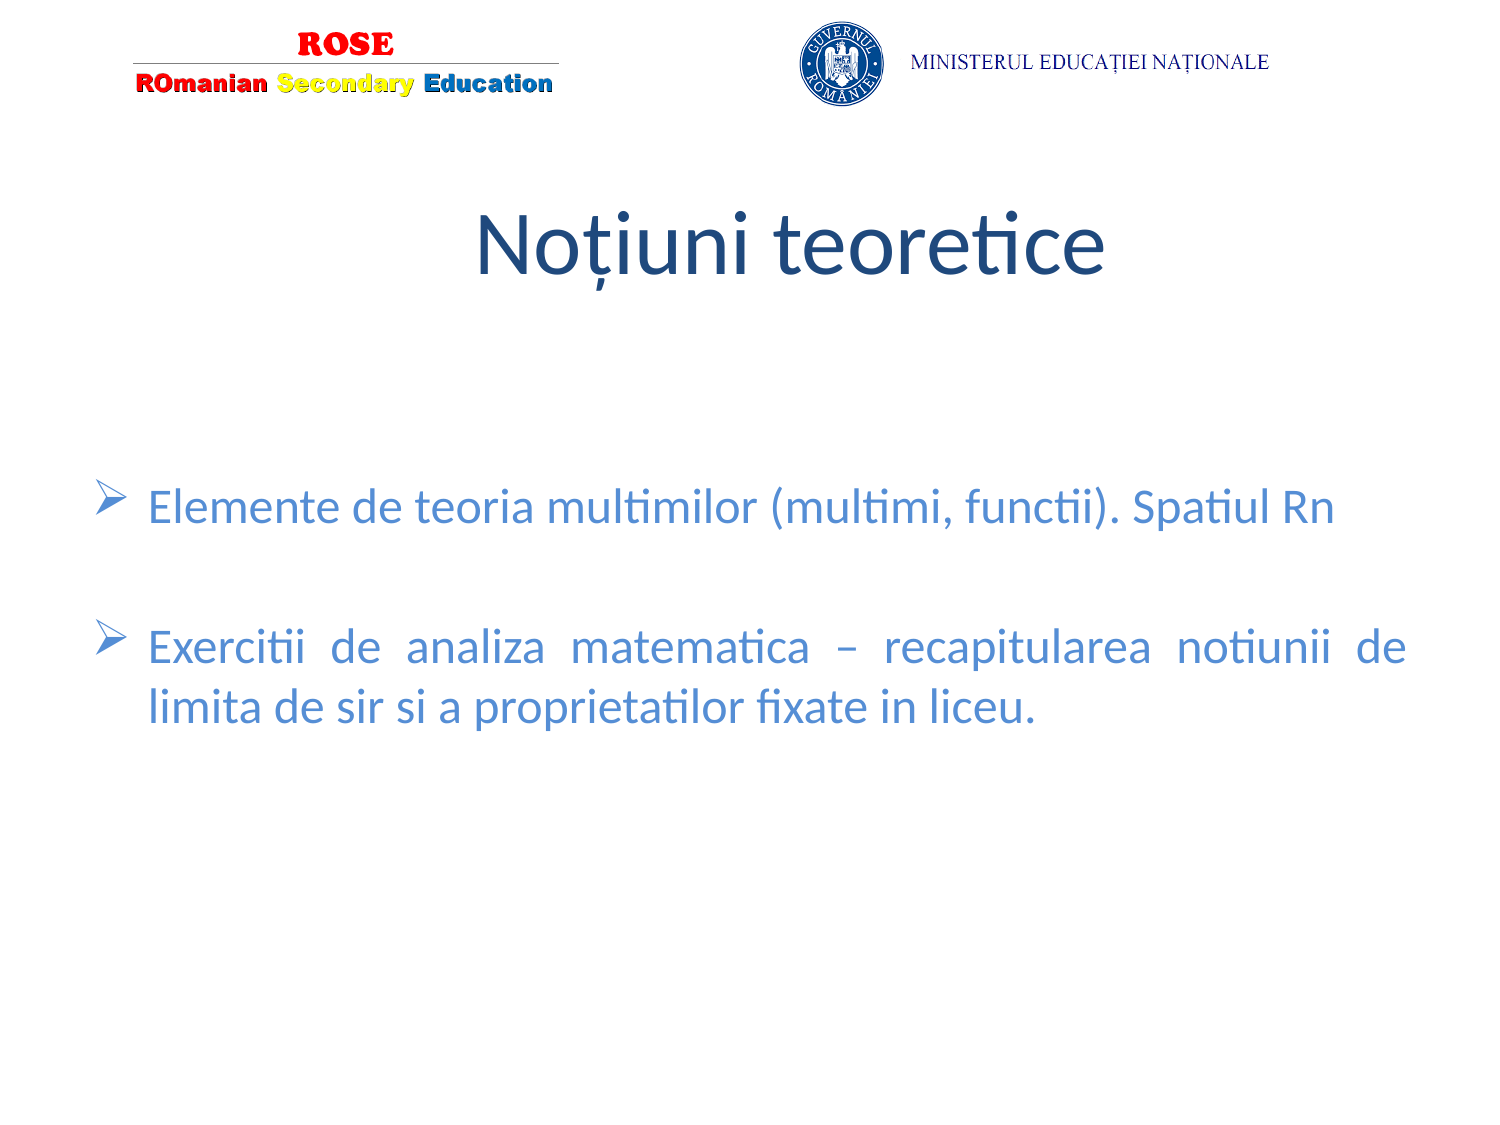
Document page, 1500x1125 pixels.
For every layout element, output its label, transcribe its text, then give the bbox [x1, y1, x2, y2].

picture [791, 14, 1273, 112]
title Noțiuni teoretice [153, 116, 1429, 358]
picture [123, 27, 575, 100]
subtitle Elemente de teoria multimilor (multimi, functii). Spatiul Rn Exercitii de analiza matematica – recapitularea notiunii de limita de sir si a proprietatilor fixate in liceu. [76, 326, 1424, 1012]
